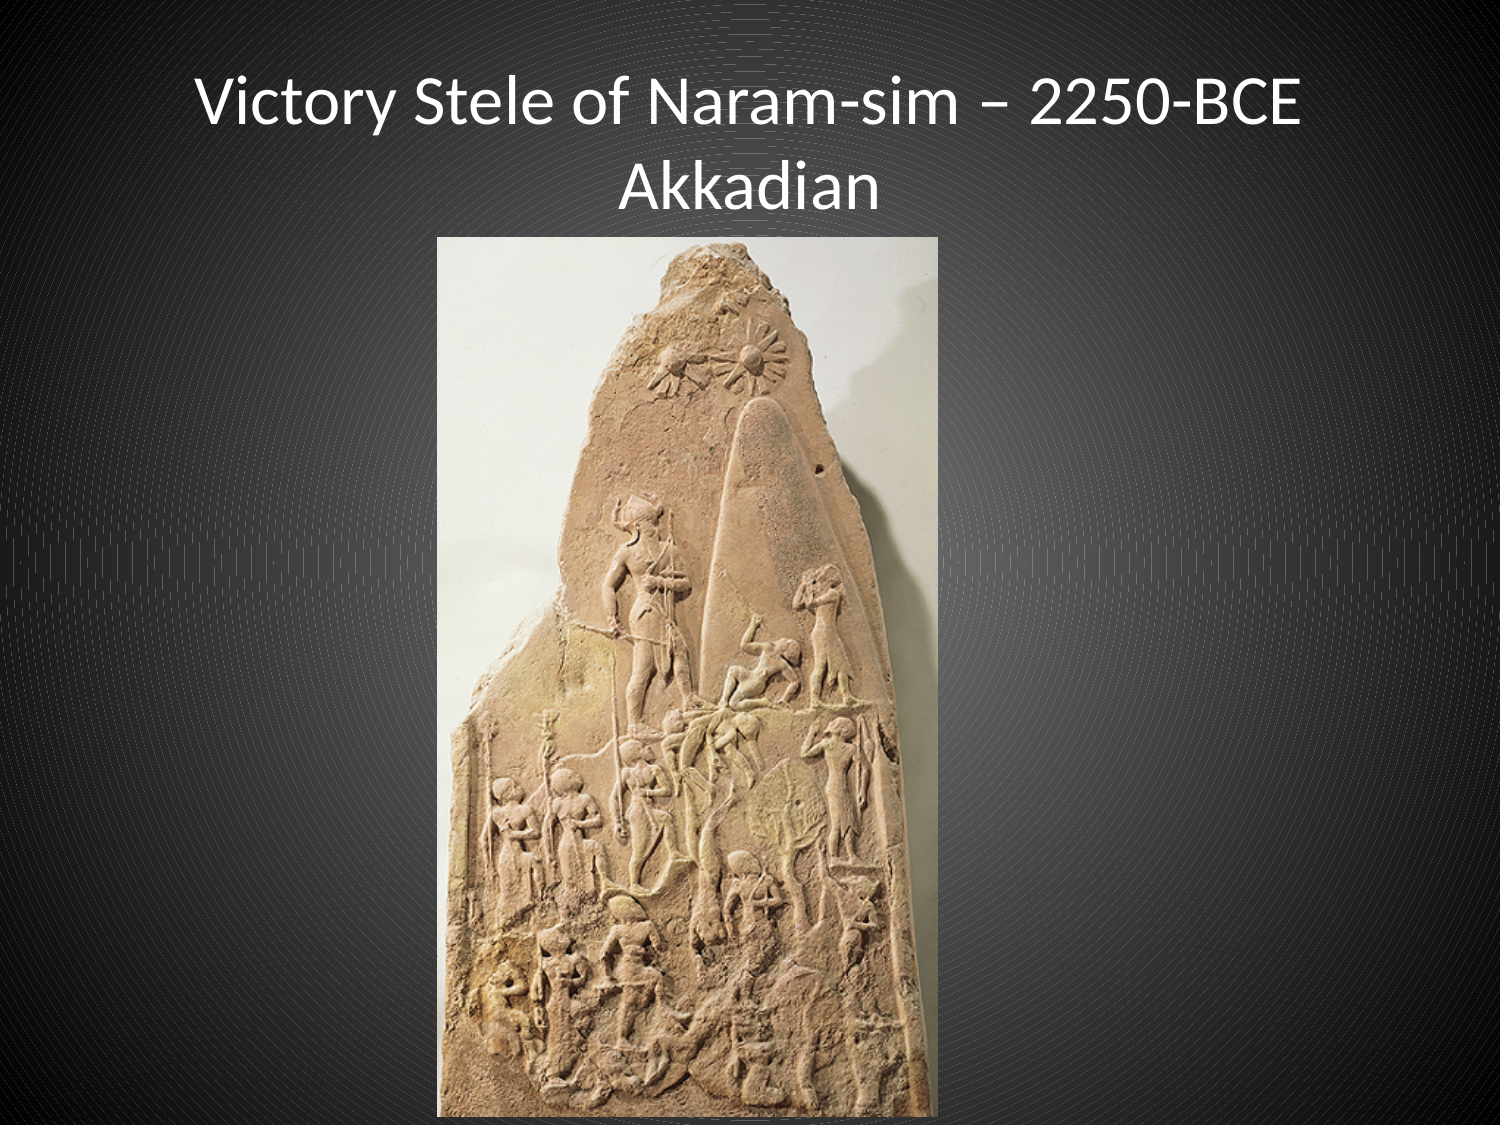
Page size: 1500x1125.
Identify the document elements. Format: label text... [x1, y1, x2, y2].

title Victory Stele of Naram-sim – 2250-BCE Akkadian [75, 45, 1425, 233]
picture [437, 237, 938, 1118]
